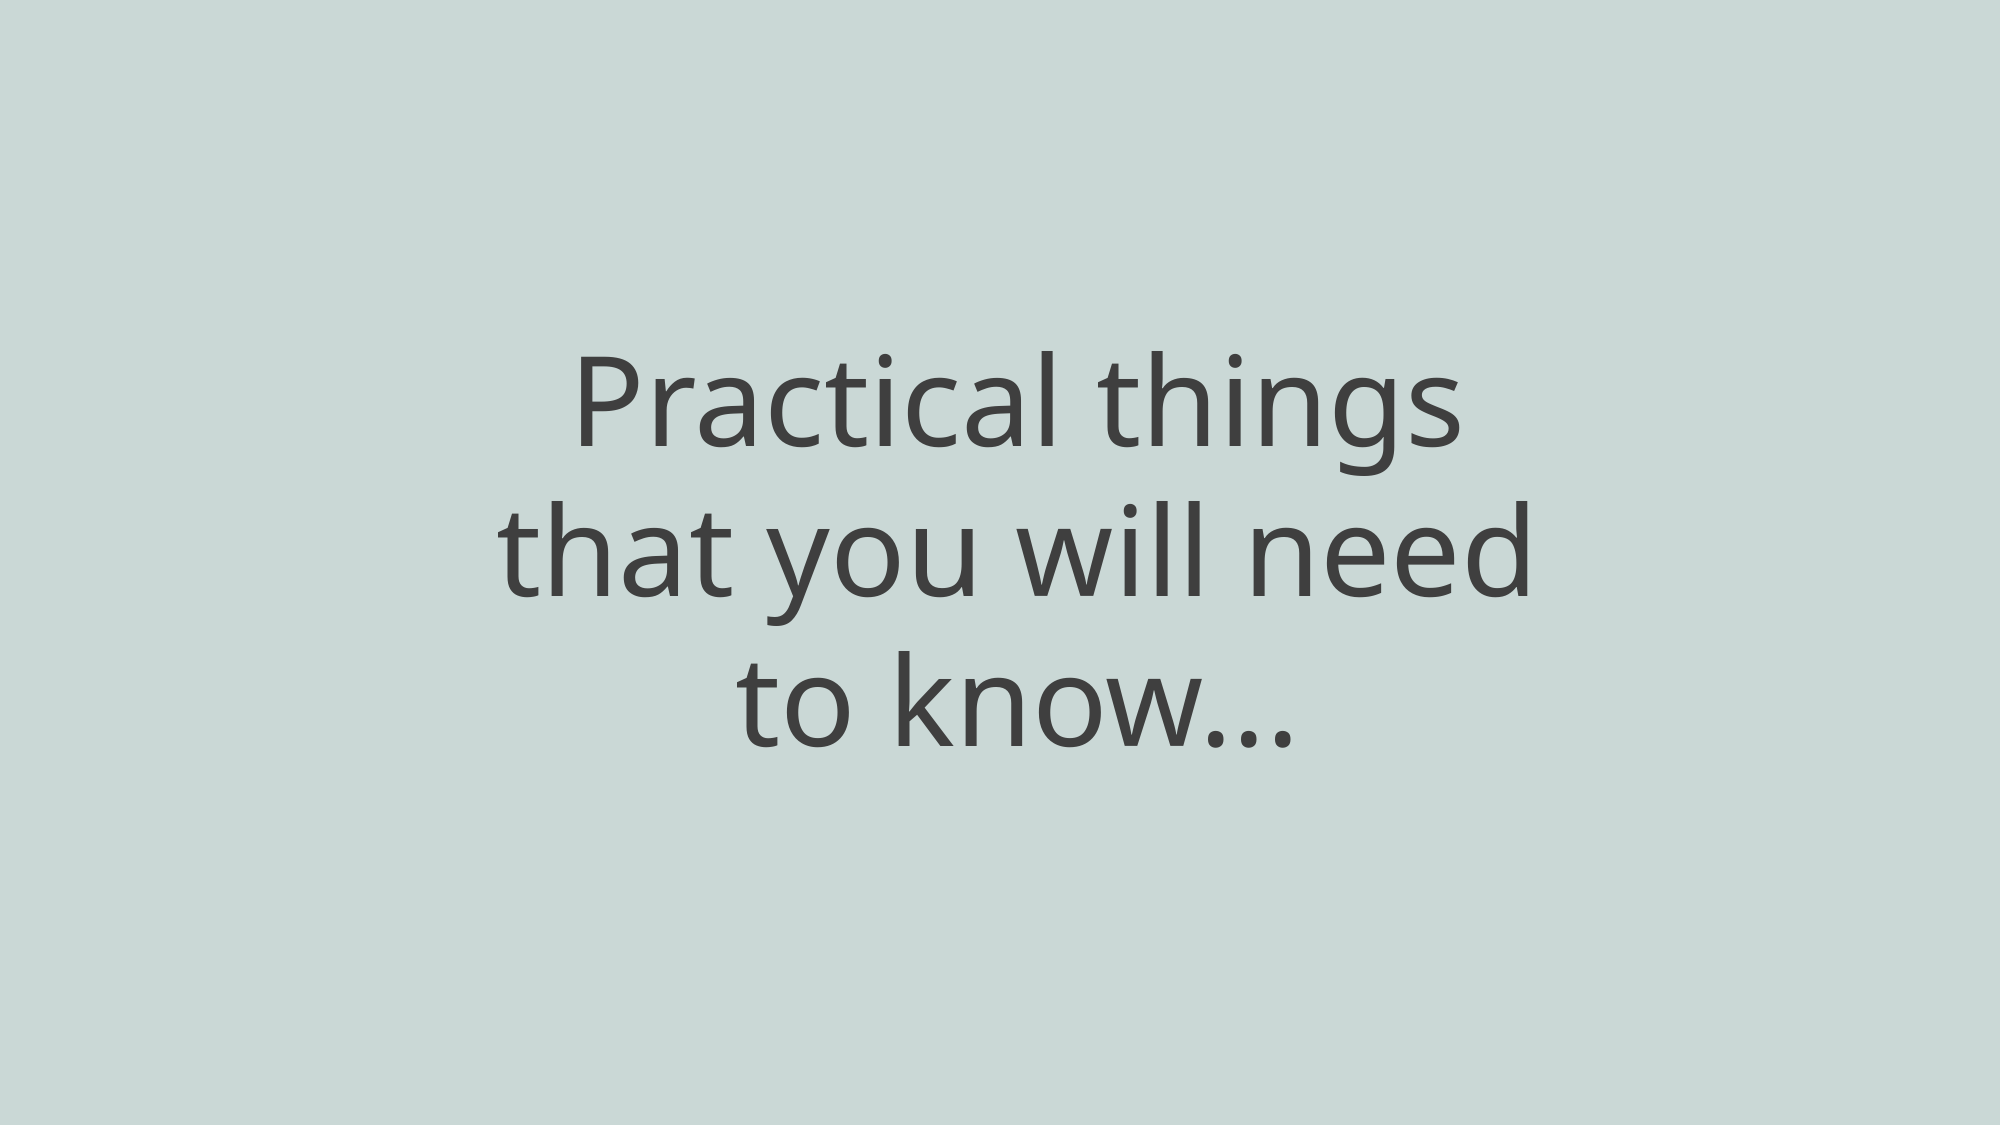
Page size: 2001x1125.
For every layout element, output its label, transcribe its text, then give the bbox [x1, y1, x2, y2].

text_box Practical things that you will need to know... [432, 314, 1603, 780]
